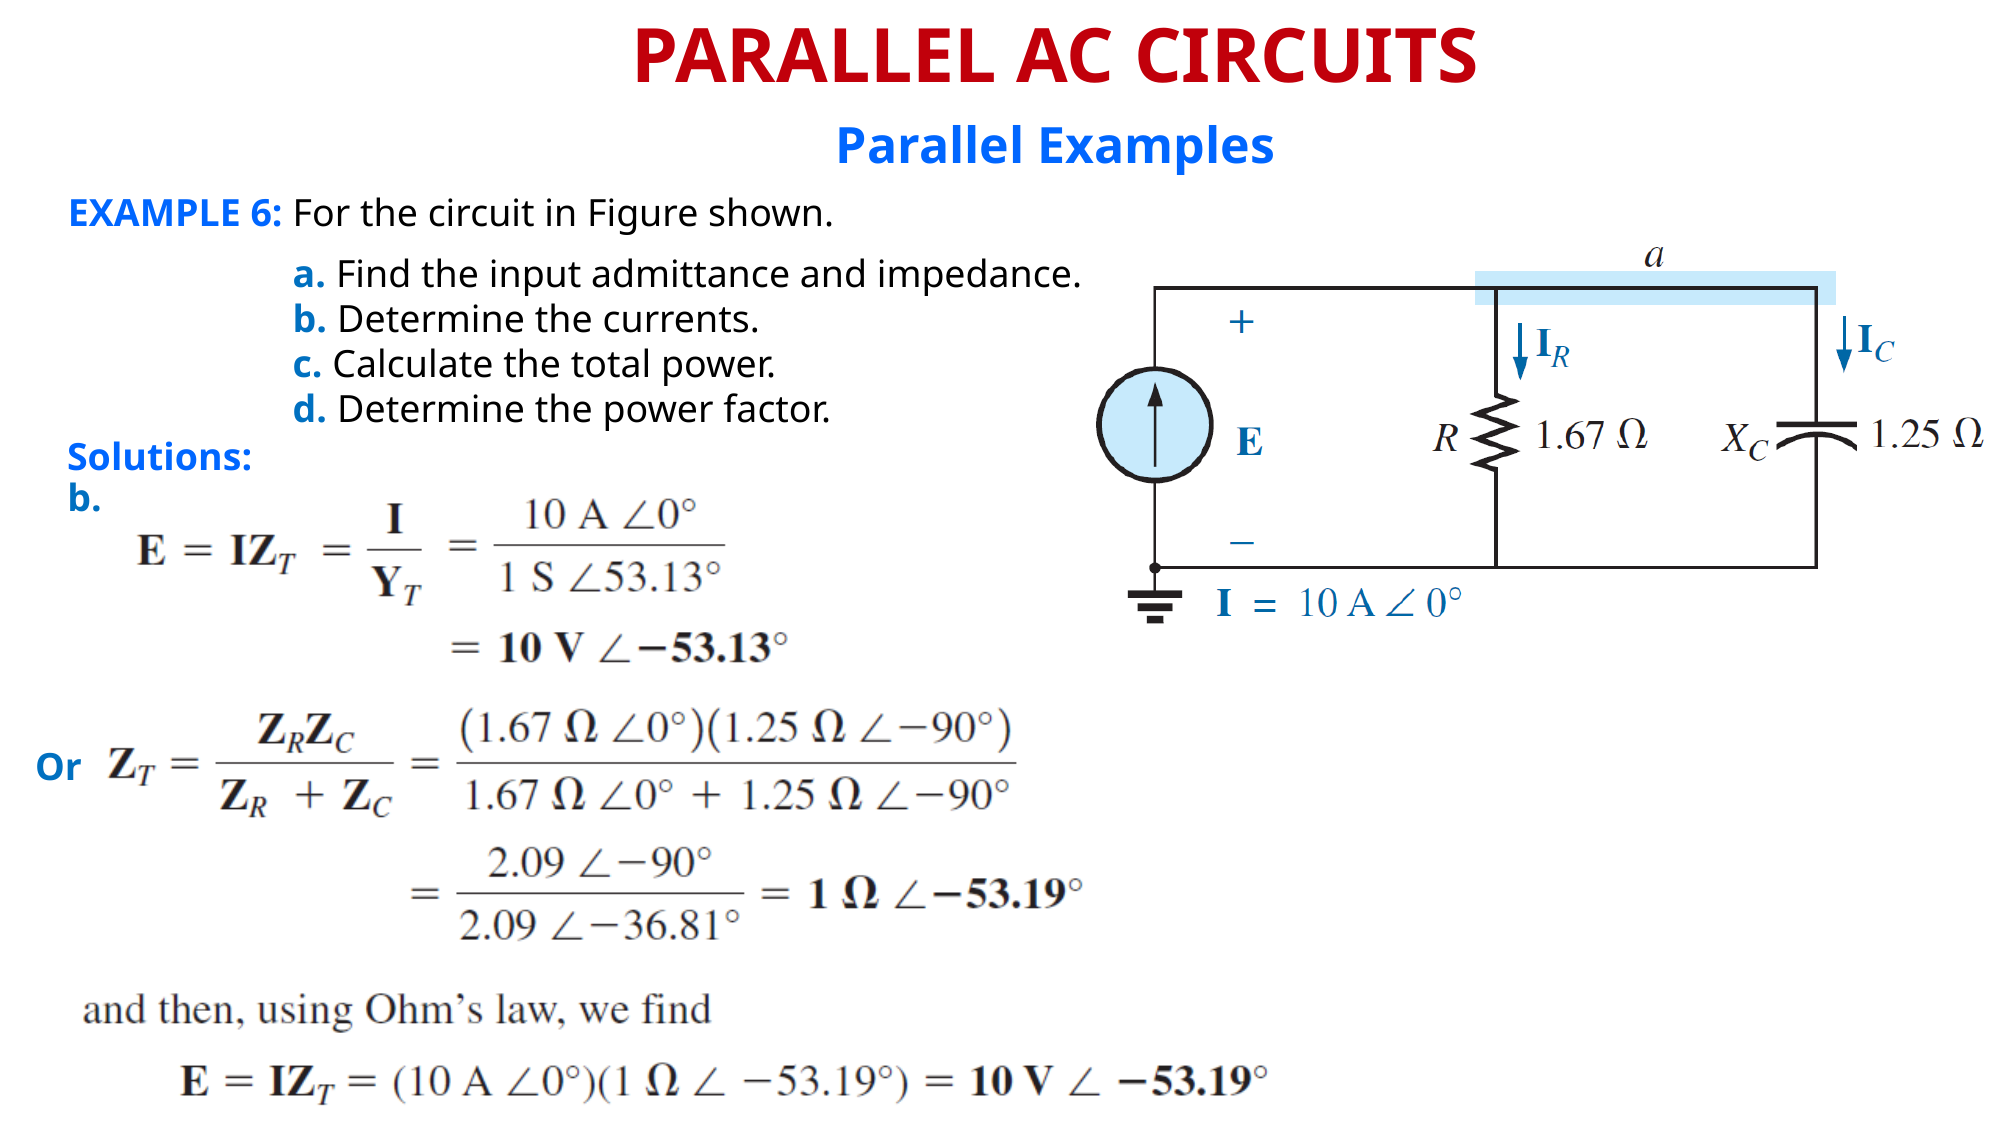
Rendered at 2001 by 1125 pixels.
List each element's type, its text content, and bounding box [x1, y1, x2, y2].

text_box Parallel Examples [821, 105, 1291, 181]
picture [68, 989, 1306, 1113]
picture [128, 477, 802, 686]
text_box b. [52, 467, 117, 527]
text_box PARALLEL AC CIRCUITS [617, 0, 1495, 105]
text_box EXAMPLE 6: For the circuit in Figure shown. [53, 181, 1969, 242]
picture [1086, 242, 1987, 652]
text_box Solutions: [52, 425, 268, 486]
text_box Or [20, 735, 97, 796]
picture [97, 706, 1087, 954]
